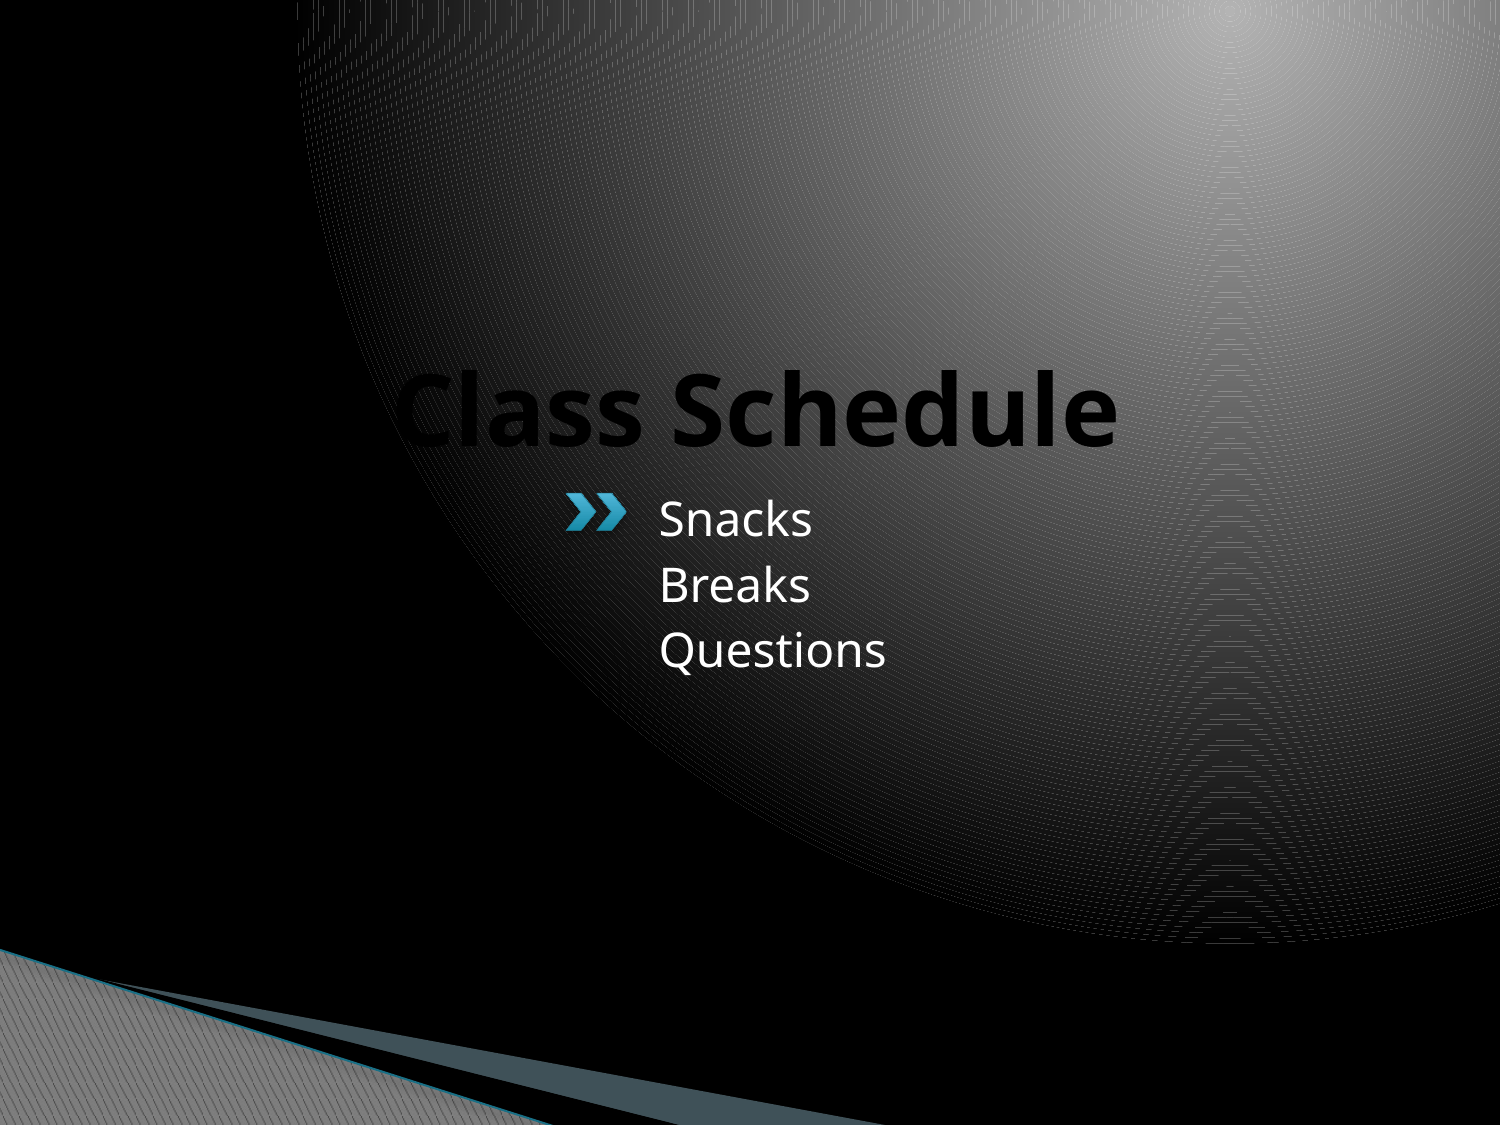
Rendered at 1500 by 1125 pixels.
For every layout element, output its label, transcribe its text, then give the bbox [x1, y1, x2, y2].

picture [0, 952, 543, 1125]
title Class Schedule [118, 173, 1394, 474]
list Snacks Breaks Questions [643, 480, 1394, 720]
